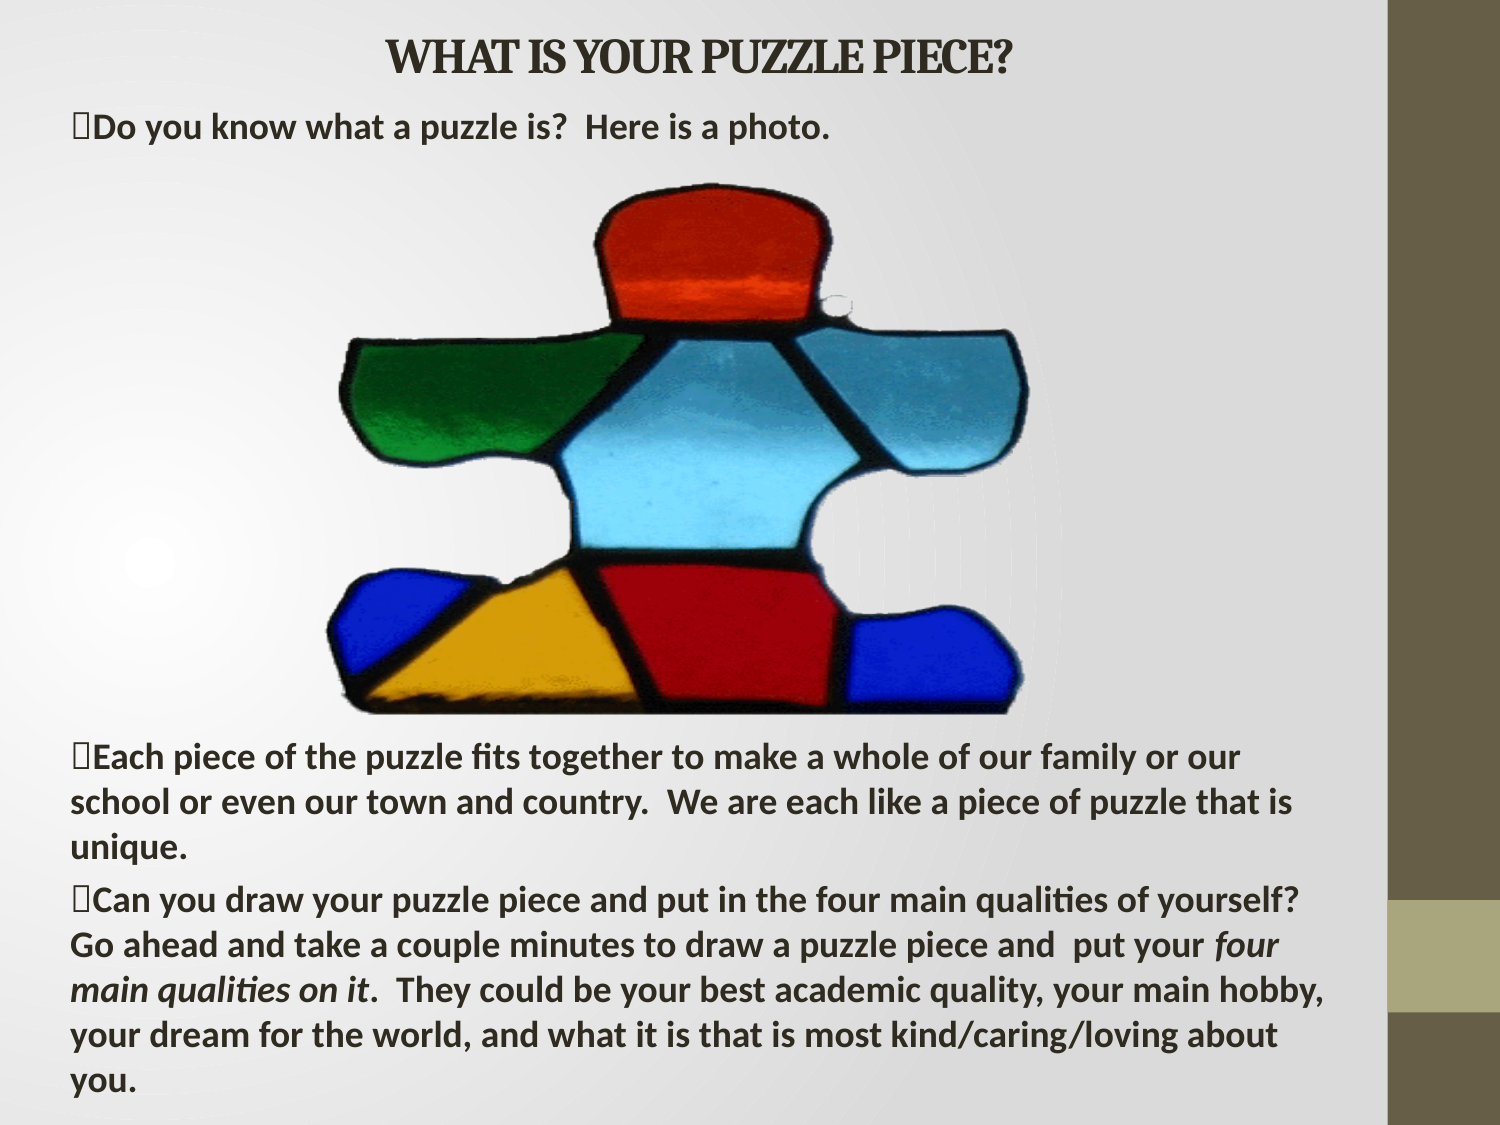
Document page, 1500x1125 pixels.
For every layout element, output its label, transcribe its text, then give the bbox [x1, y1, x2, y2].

list Do you know what a puzzle is? Here is a photo. Each piece of the puzzle fits together to make a whole of our family or our school or even our town and country. We are each like a piece of puzzle that is unique. Can you draw your puzzle piece and put in the four main qualities of yourself? Go ahead and take a couple minutes to draw a puzzle piece and put your four main qualities on it. They could be your best academic quality, your main hobby, your dream for the world, and what it is that is most kind/caring/loving about you. [36, 94, 1355, 1074]
title WHAT IS YOUR PUZZLE PIECE? [75, 50, 1325, 94]
picture [301, 166, 1074, 761]
